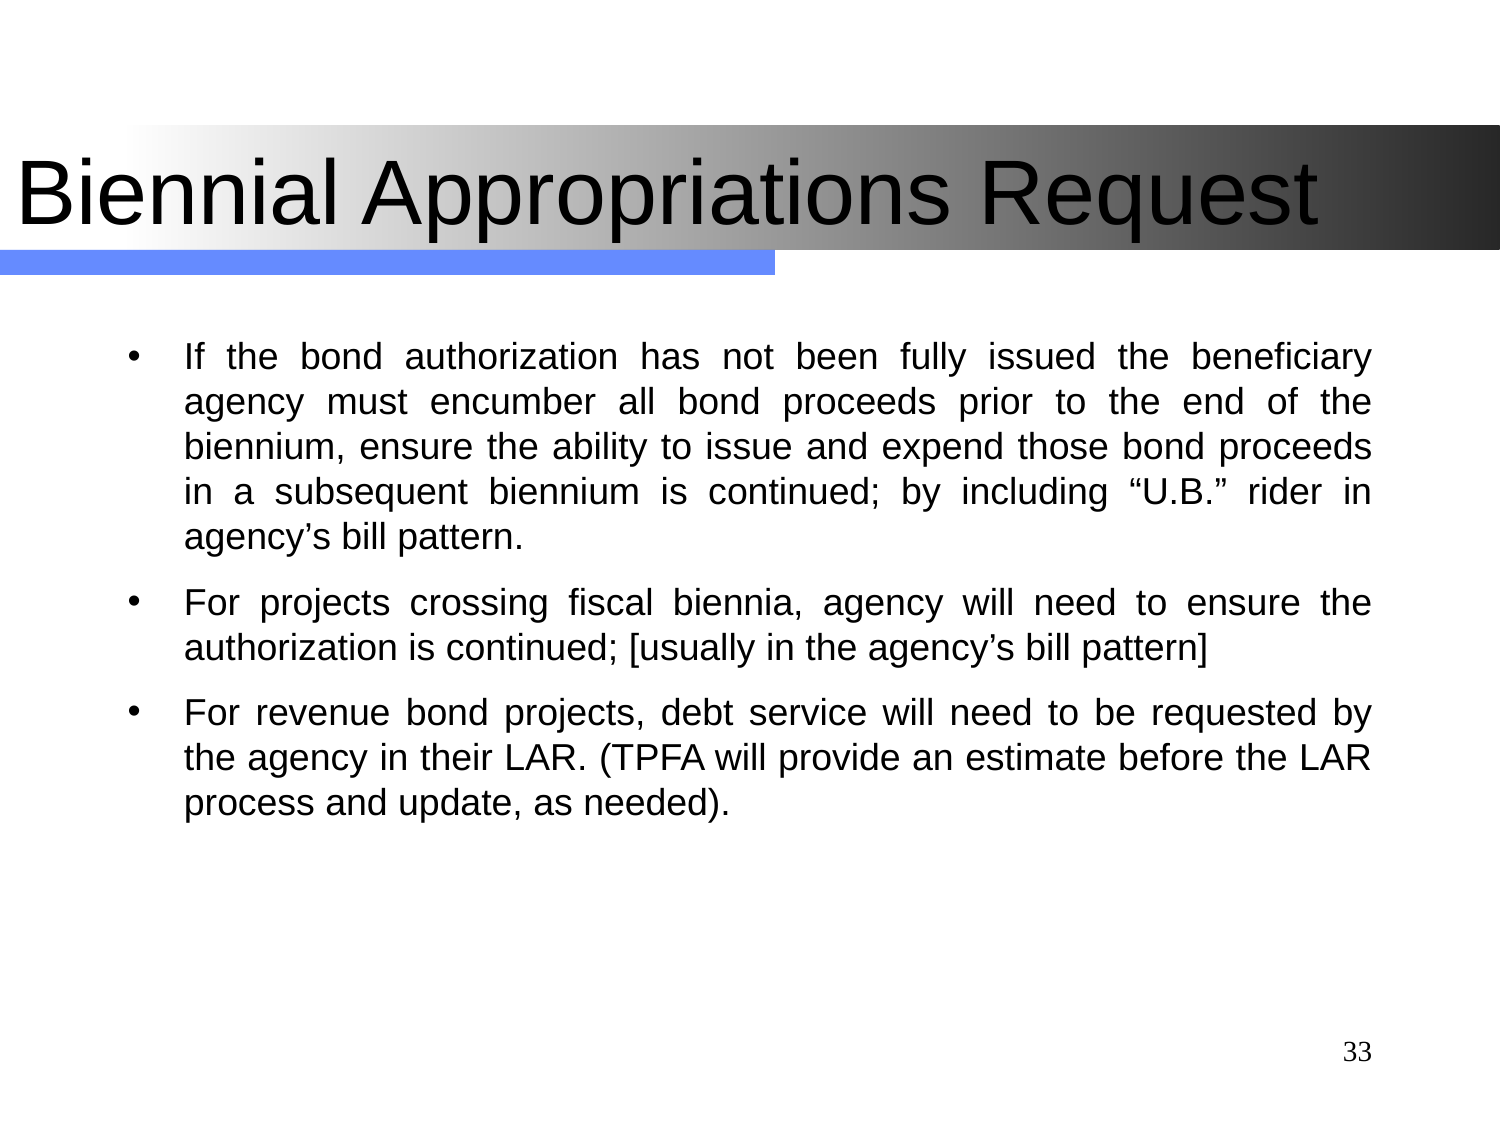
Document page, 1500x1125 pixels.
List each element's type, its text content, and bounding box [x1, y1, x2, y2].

slide_number 33 [1074, 1012, 1388, 1088]
title Biennial Appropriations Request [0, 124, 1500, 251]
list If the bond authorization has not been fully issued the beneficiary agency must encumber all bond proceeds prior to the end of the biennium, ensure the ability to issue and expend those bond proceeds in a subsequent biennium is continued; by including “U.B.” rider in agency’s bill pattern. For projects crossing fiscal biennia, agency will need to ensure the authorization is continued; [usually in the agency’s bill pattern] For revenue bond projects, debt service will need to be requested by the agency in their LAR. (TPFA will provide an estimate before the LAR process and update, as needed). [112, 324, 1388, 1001]
